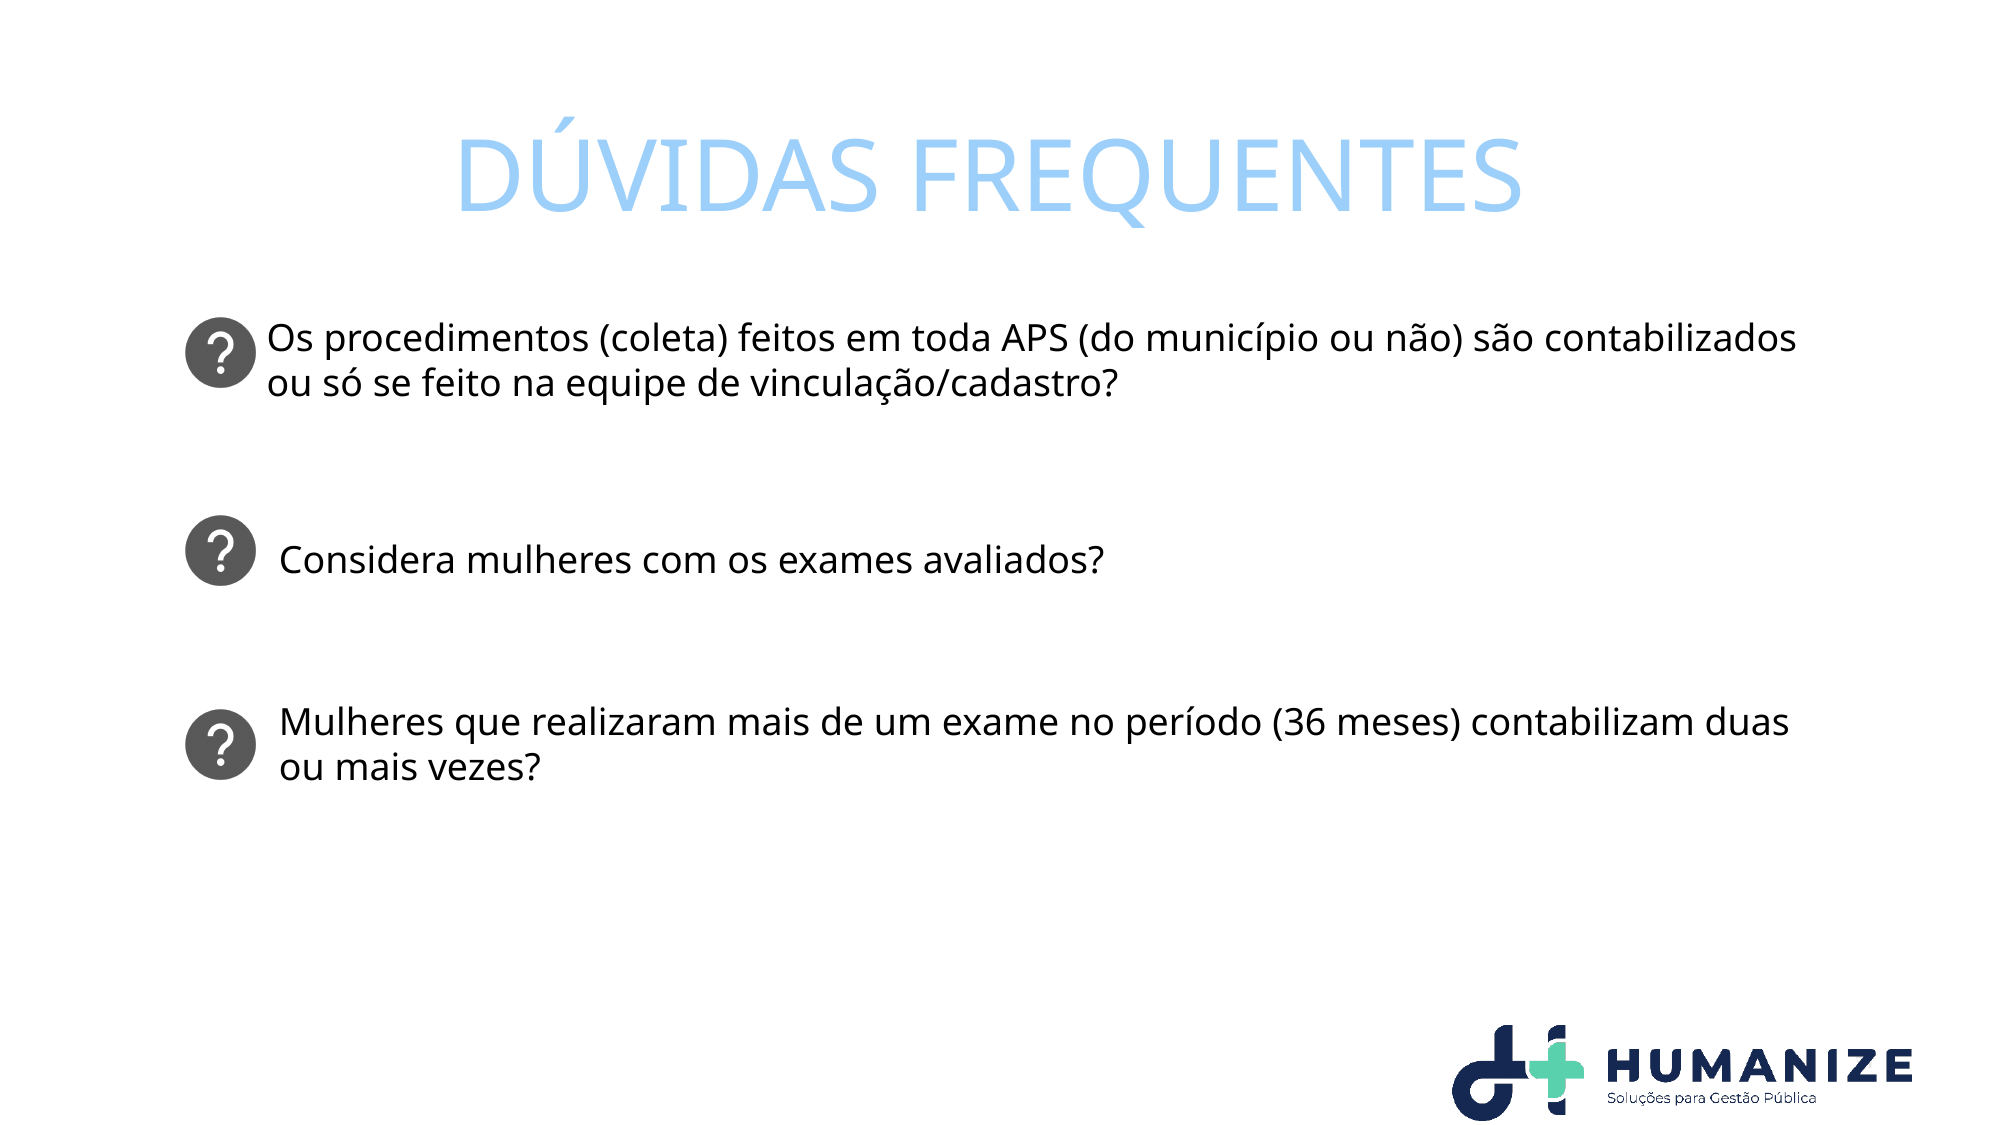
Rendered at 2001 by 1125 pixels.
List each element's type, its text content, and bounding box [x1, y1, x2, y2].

text_box [119, 239, 1891, 981]
text_box Considera mulheres com os exames avaliados? [265, 528, 1835, 589]
picture [1452, 1025, 1912, 1121]
picture [176, 700, 265, 789]
text_box DÚVIDAS FREQUENTES [50, 103, 1929, 239]
picture [176, 308, 265, 397]
picture [176, 506, 265, 595]
text_box Os procedimentos (coleta) feitos em toda APS (do município ou não) são contabilizados ou só se feito na equipe de vinculação/cadastro? [251, 306, 1822, 412]
text_box Mulheres que realizaram mais de um exame no período (36 meses) contabilizam duas ou mais vezes? [264, 690, 1835, 796]
